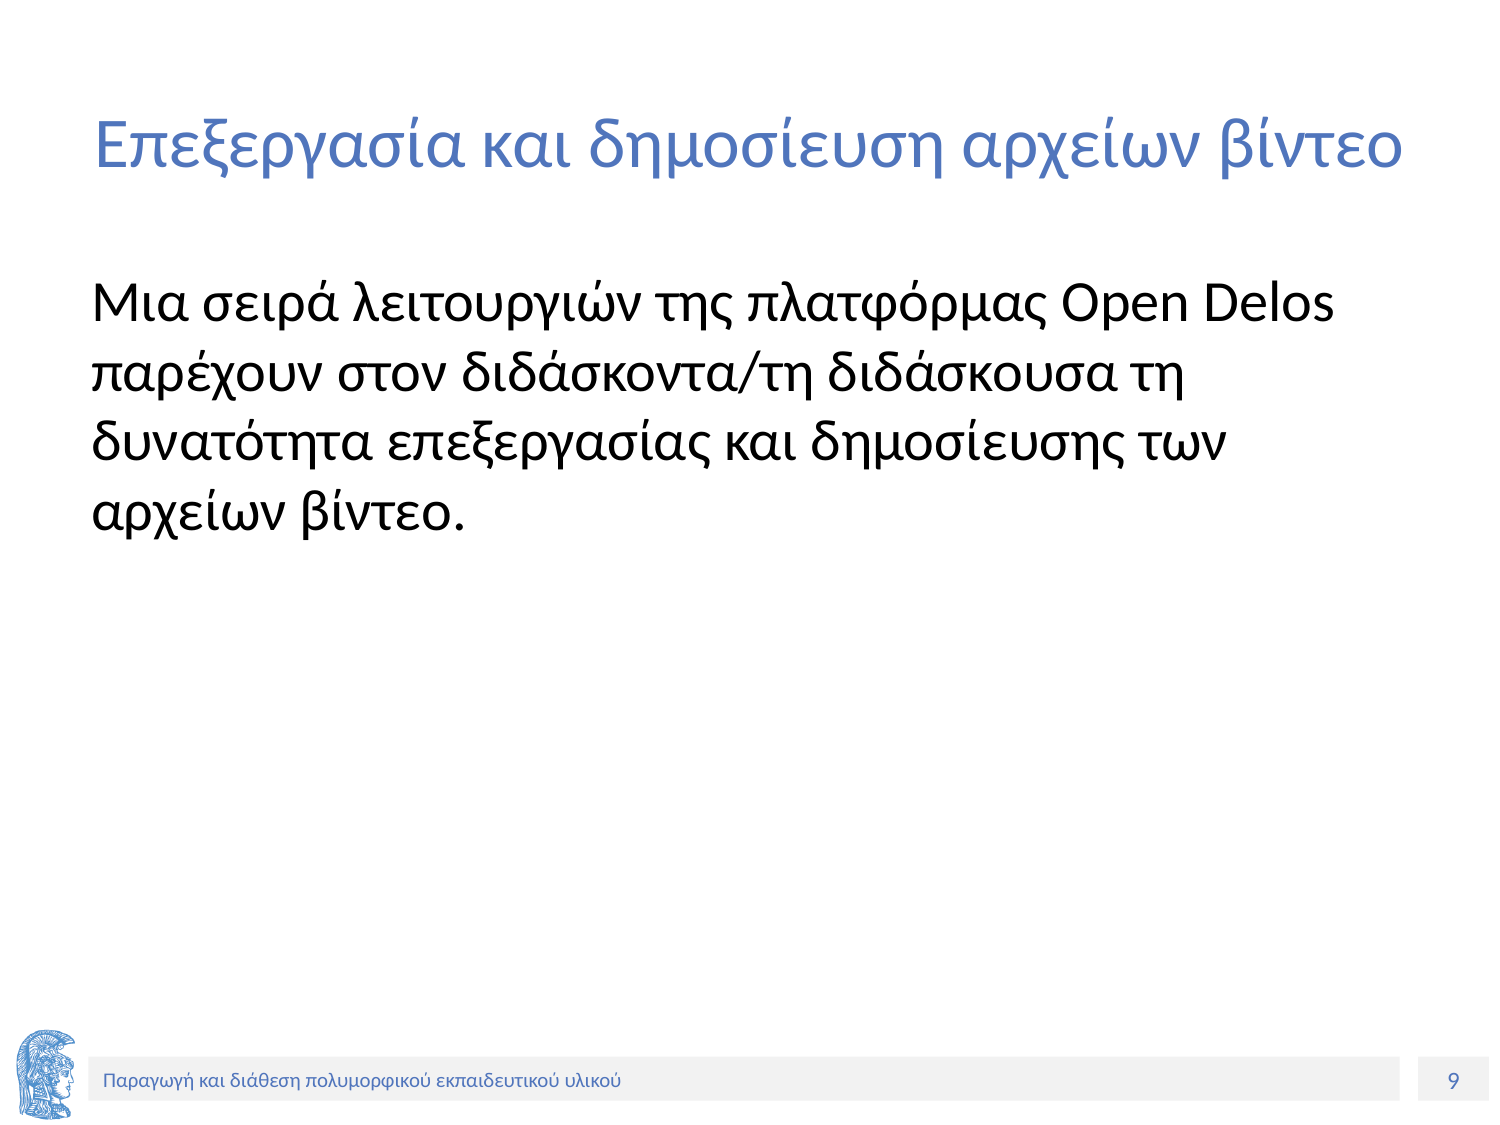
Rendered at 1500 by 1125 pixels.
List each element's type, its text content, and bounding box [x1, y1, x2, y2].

title Επεξεργασία και δημοσίευση αρχείων βίντεο [75, 45, 1425, 233]
picture [9, 1026, 81, 1120]
list Μια σειρά λειτουργιών της πλατφόρμας Open Delos παρέχουν στον διδάσκοντα/τη διδάσκουσα τη δυνατότητα επεξεργασίας και δημοσίευσης των αρχείων βίντεο. [76, 255, 1427, 998]
